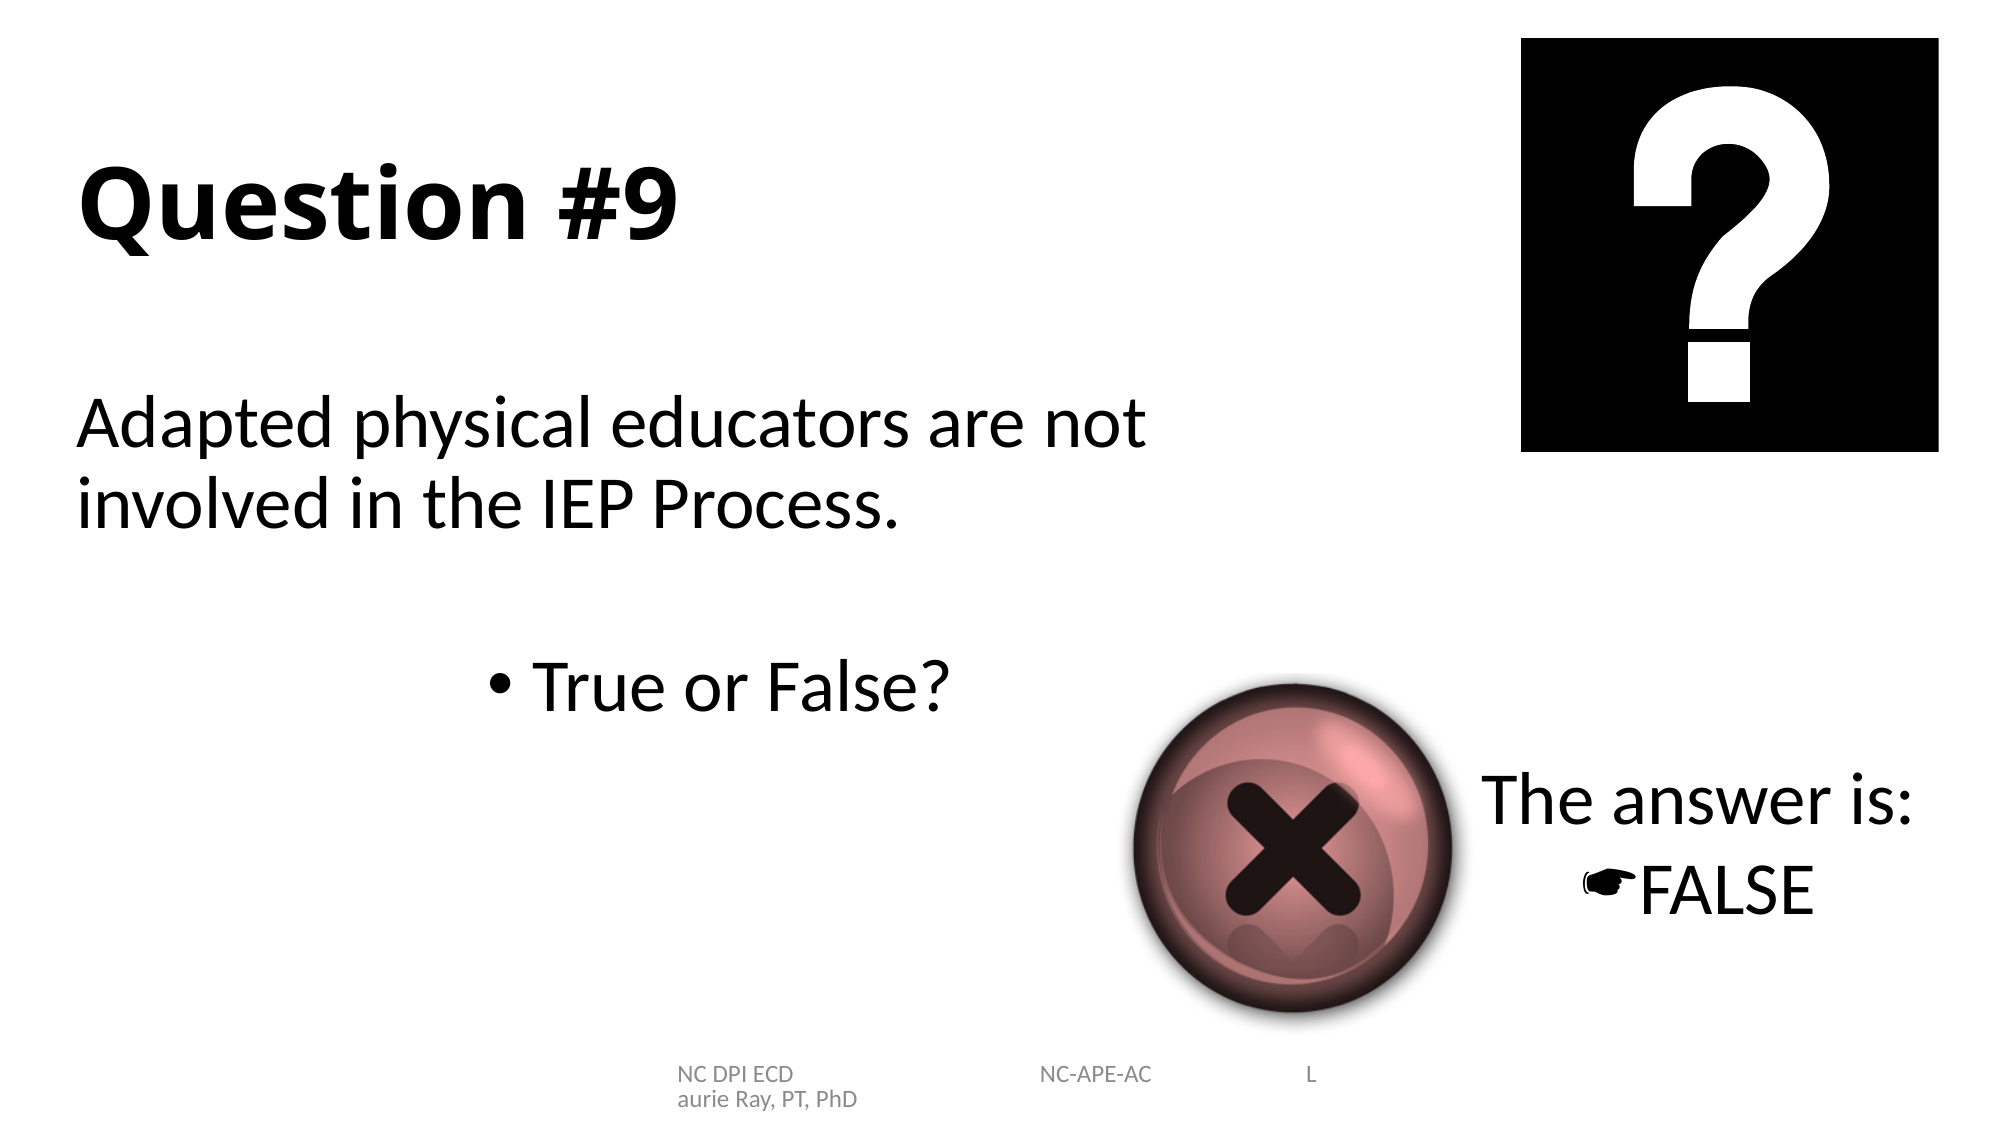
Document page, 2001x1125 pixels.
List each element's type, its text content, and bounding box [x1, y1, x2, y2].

title Question #9 [61, 117, 1437, 298]
picture [1520, 37, 1939, 453]
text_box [1104, 673, 1939, 1046]
list Adapted physical educators are not involved in the IEP Process. True or False? [61, 375, 1400, 878]
footer NC DPI ECD NC-APE-AC Laurie Ray, PT, PhD [662, 1042, 1338, 1103]
